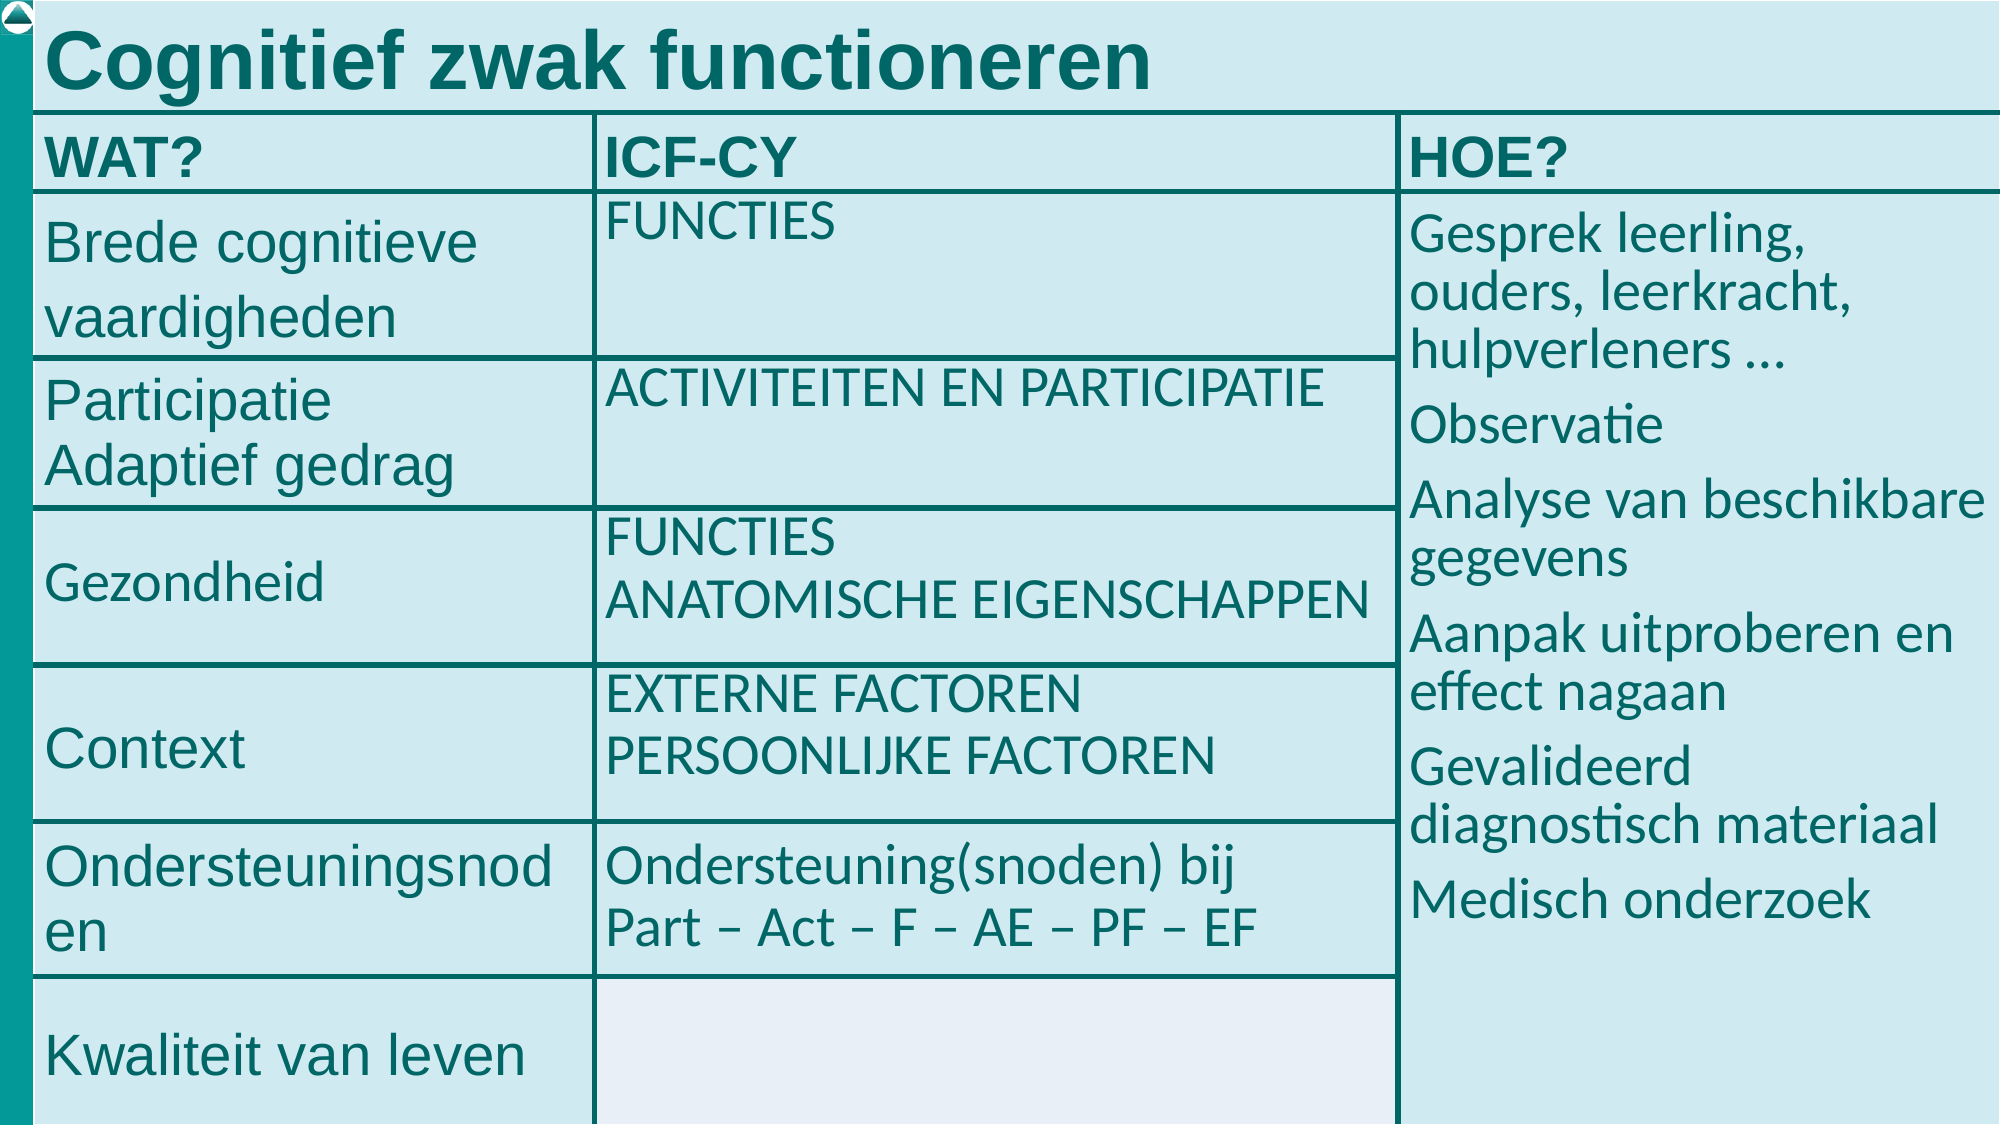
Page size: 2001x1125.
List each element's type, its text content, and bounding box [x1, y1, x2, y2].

table_cell FUNCTIES [597, 194, 1395, 355]
table_cell Ondersteuningsnoden [35, 824, 592, 974]
table_cell Participatie Adaptief gedrag [35, 361, 592, 505]
table_cell WAT? [35, 115, 592, 189]
table_cell Kwaliteit van leven [35, 979, 592, 1124]
table_cell ICF-CY [597, 115, 1395, 189]
picture [0, 0, 33, 35]
table_cell HOE? [1401, 115, 1999, 189]
table_cell ACTIVITEITEN EN PARTICIPATIE [597, 361, 1395, 505]
table_header Cognitief zwak functioneren [35, 1, 1999, 110]
table_cell Gesprek leerling, ouders, leerkracht, hulpverleners … Observatie Analyse van beschikbare gegevens Aanpak uitproberen en effect nagaan Gevalideerd diagnostisch materiaal Medisch onderzoek [1401, 194, 1999, 1124]
table_cell Brede cognitieve vaardigheden [35, 194, 592, 355]
table_cell Gezondheid [35, 511, 592, 662]
table_cell [597, 979, 1395, 1124]
table_cell FUNCTIES ANATOMISCHE EIGENSCHAPPEN [597, 511, 1395, 662]
table_cell Ondersteuning(snoden) bij Part – Act – F – AE – PF – EF [597, 824, 1395, 974]
table_cell Context [35, 668, 592, 819]
table_cell EXTERNE FACTOREN PERSOONLIJKE FACTOREN [597, 668, 1395, 819]
